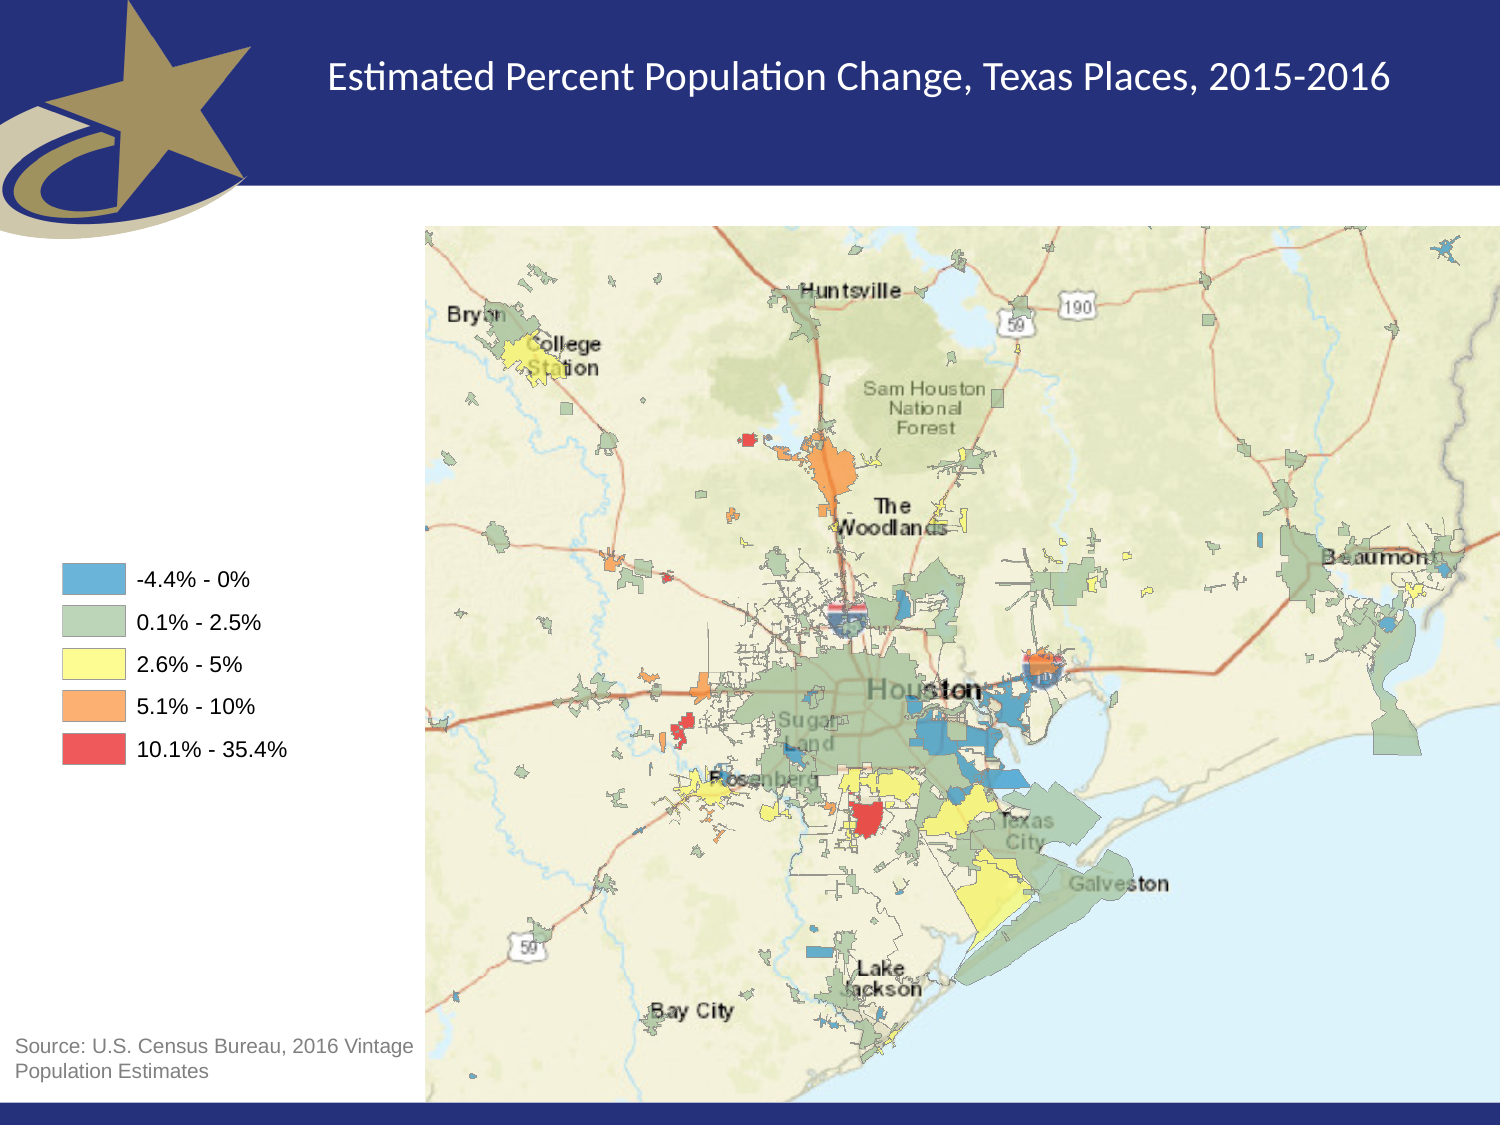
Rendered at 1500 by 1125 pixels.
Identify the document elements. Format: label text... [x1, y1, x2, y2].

text_box Estimated Percent Population Change, Texas Places, 2015-2016 [312, 37, 1500, 106]
text_box Source: U.S. Census Bureau, 2016 Vintage Population Estimates [0, 1024, 424, 1090]
picture [62, 562, 303, 765]
picture [424, 226, 1500, 1102]
picture [0, 0, 251, 239]
